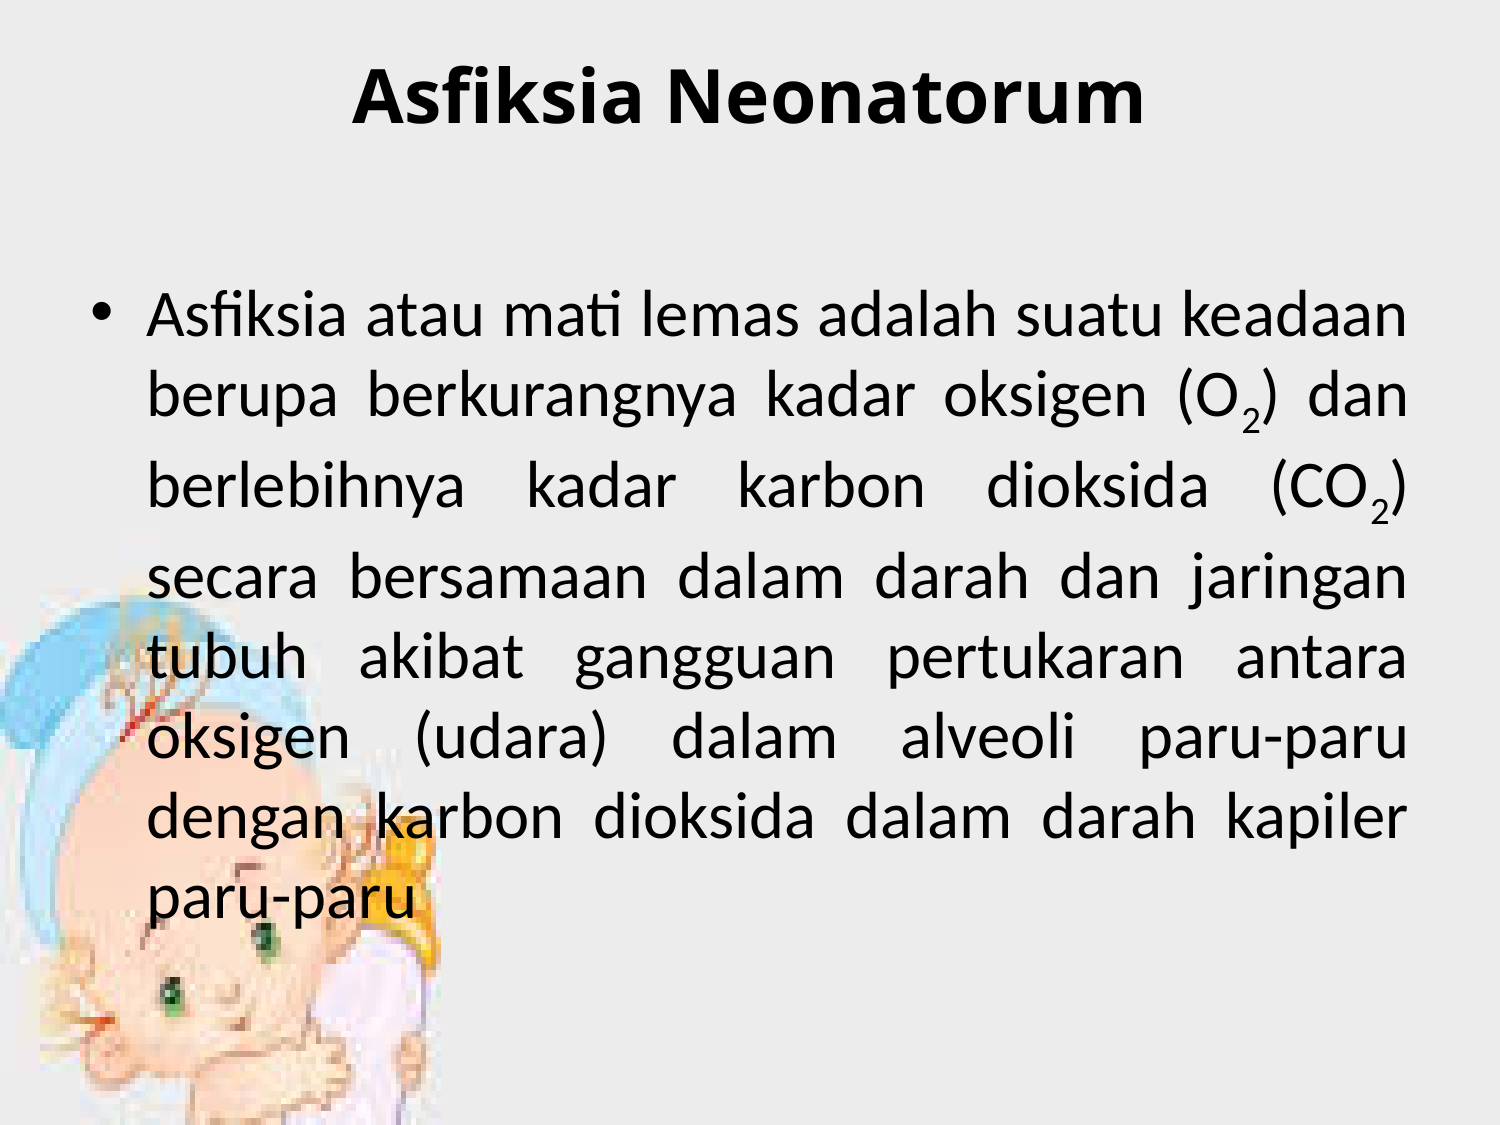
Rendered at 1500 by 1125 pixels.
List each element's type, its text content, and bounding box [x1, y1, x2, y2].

picture [0, 0, 1500, 1125]
list Asfiksia atau mati lemas adalah suatu keadaan berupa berkurangnya kadar oksigen (O2) dan berlebihnya kadar karbon dioksida (CO2) secara bersamaan dalam darah dan jaringan tubuh akibat gangguan pertukaran antara oksigen (udara) dalam alveoli paru-paru dengan karbon dioksida dalam darah kapiler paru-paru [75, 262, 1425, 1005]
title Asfiksia Neonatorum [75, 45, 1425, 233]
